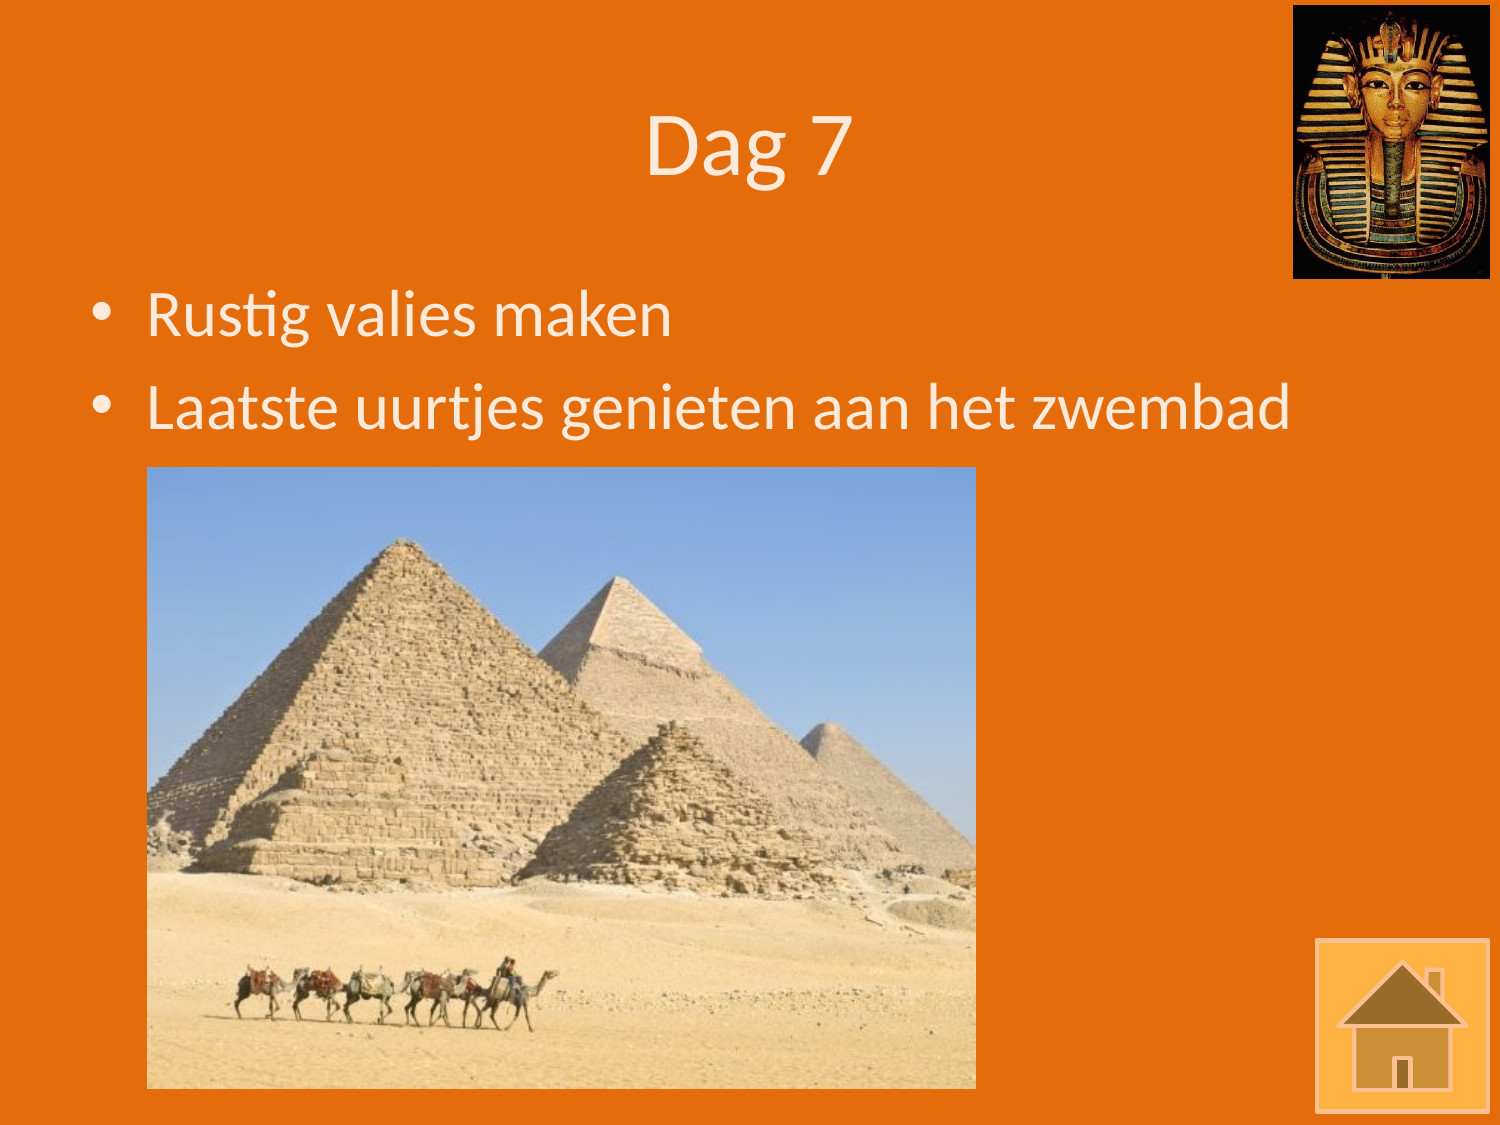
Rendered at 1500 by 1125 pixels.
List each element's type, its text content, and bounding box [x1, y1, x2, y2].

picture [147, 467, 976, 1089]
title Dag 7 [75, 45, 1425, 233]
picture [1293, 5, 1490, 279]
list Rustig valies maken Laatste uurtjes genieten aan het zwembad [75, 262, 1425, 1005]
